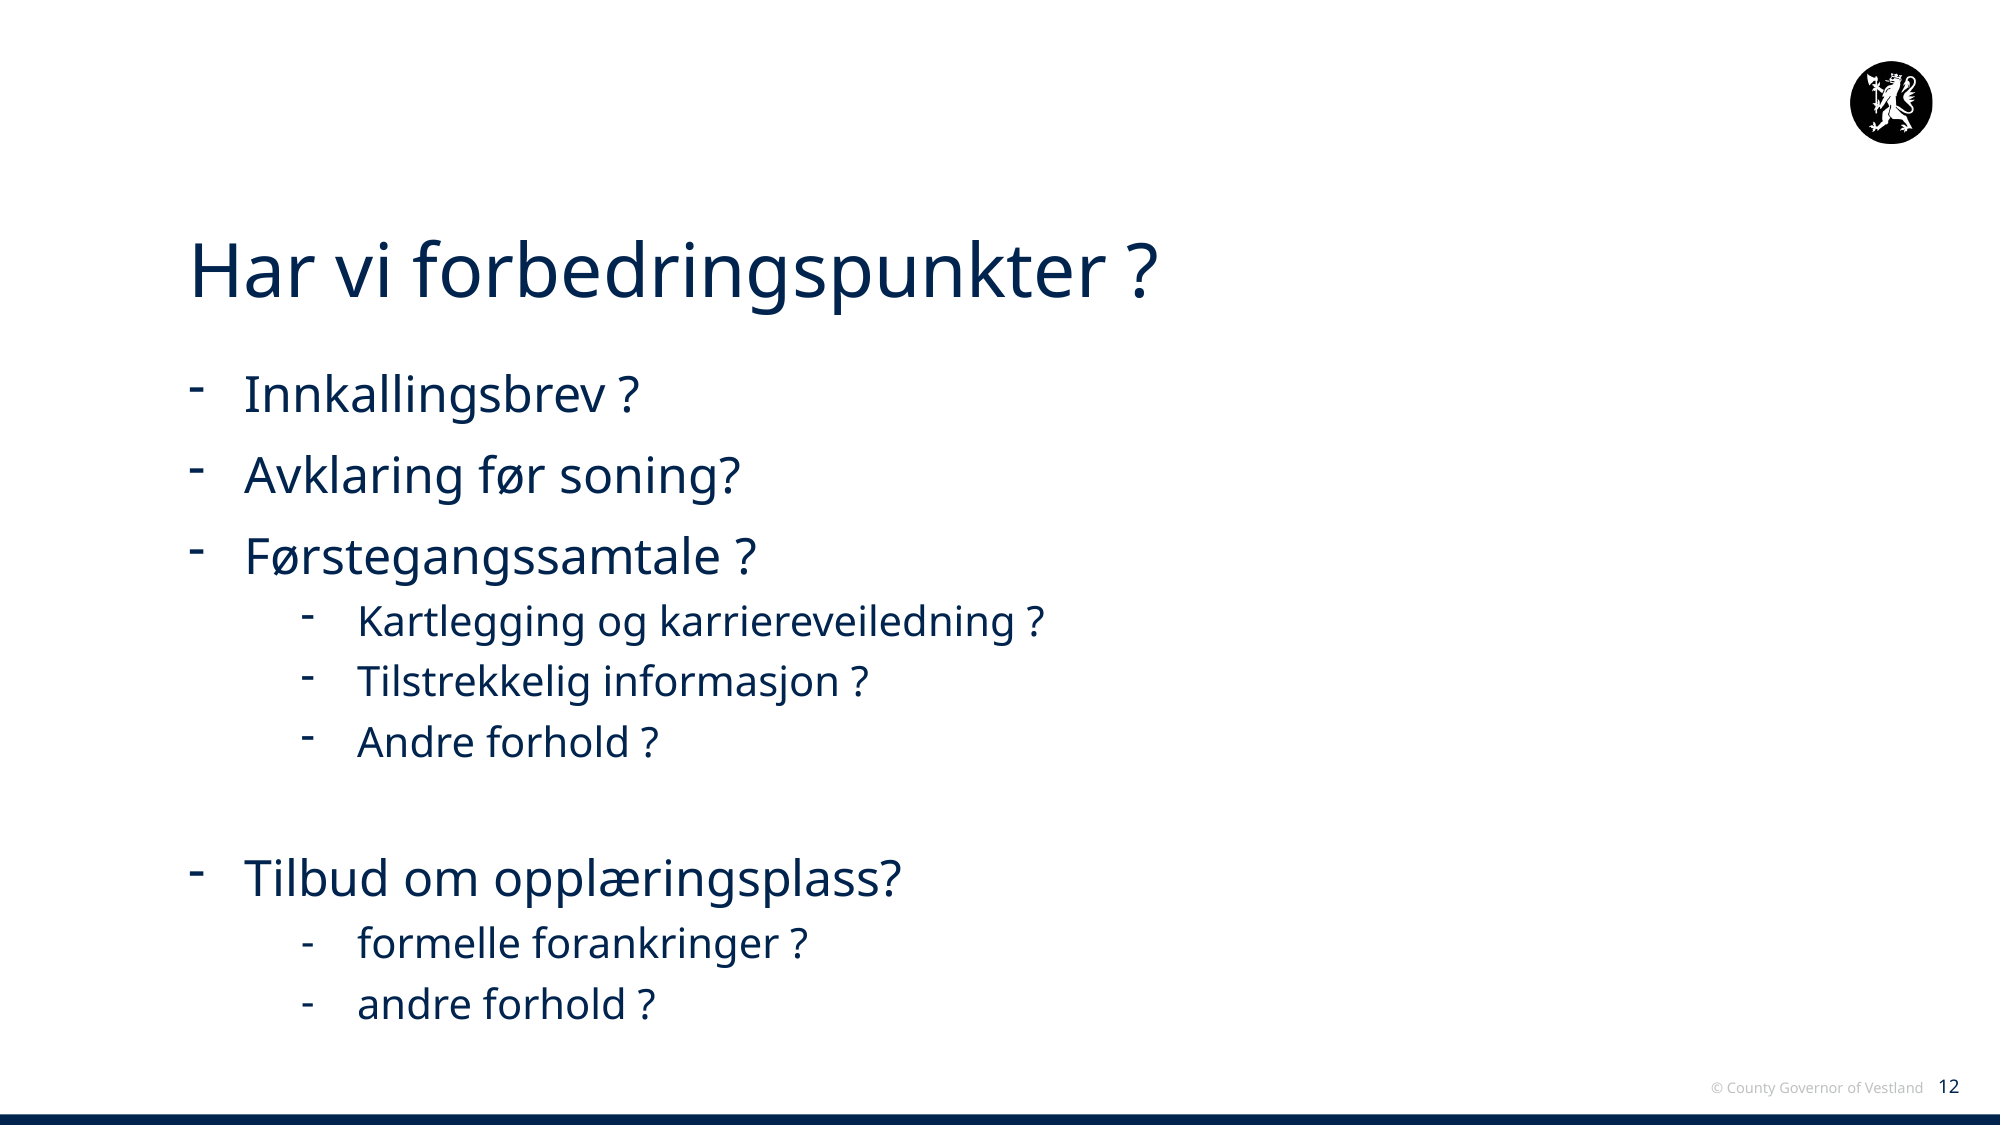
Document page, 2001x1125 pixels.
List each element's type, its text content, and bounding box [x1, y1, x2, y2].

picture [1850, 61, 1934, 144]
list Innkallingsbrev ? Avklaring før soning? Førstegangssamtale ? Kartlegging og karriereveiledning ? Tilstrekkelig informasjon ? Andre forhold ? Tilbud om opplæringsplass? formelle forankringer ? andre forhold ? [173, 355, 1827, 1035]
title Har vi forbedringspunkter ? [173, 143, 1827, 320]
